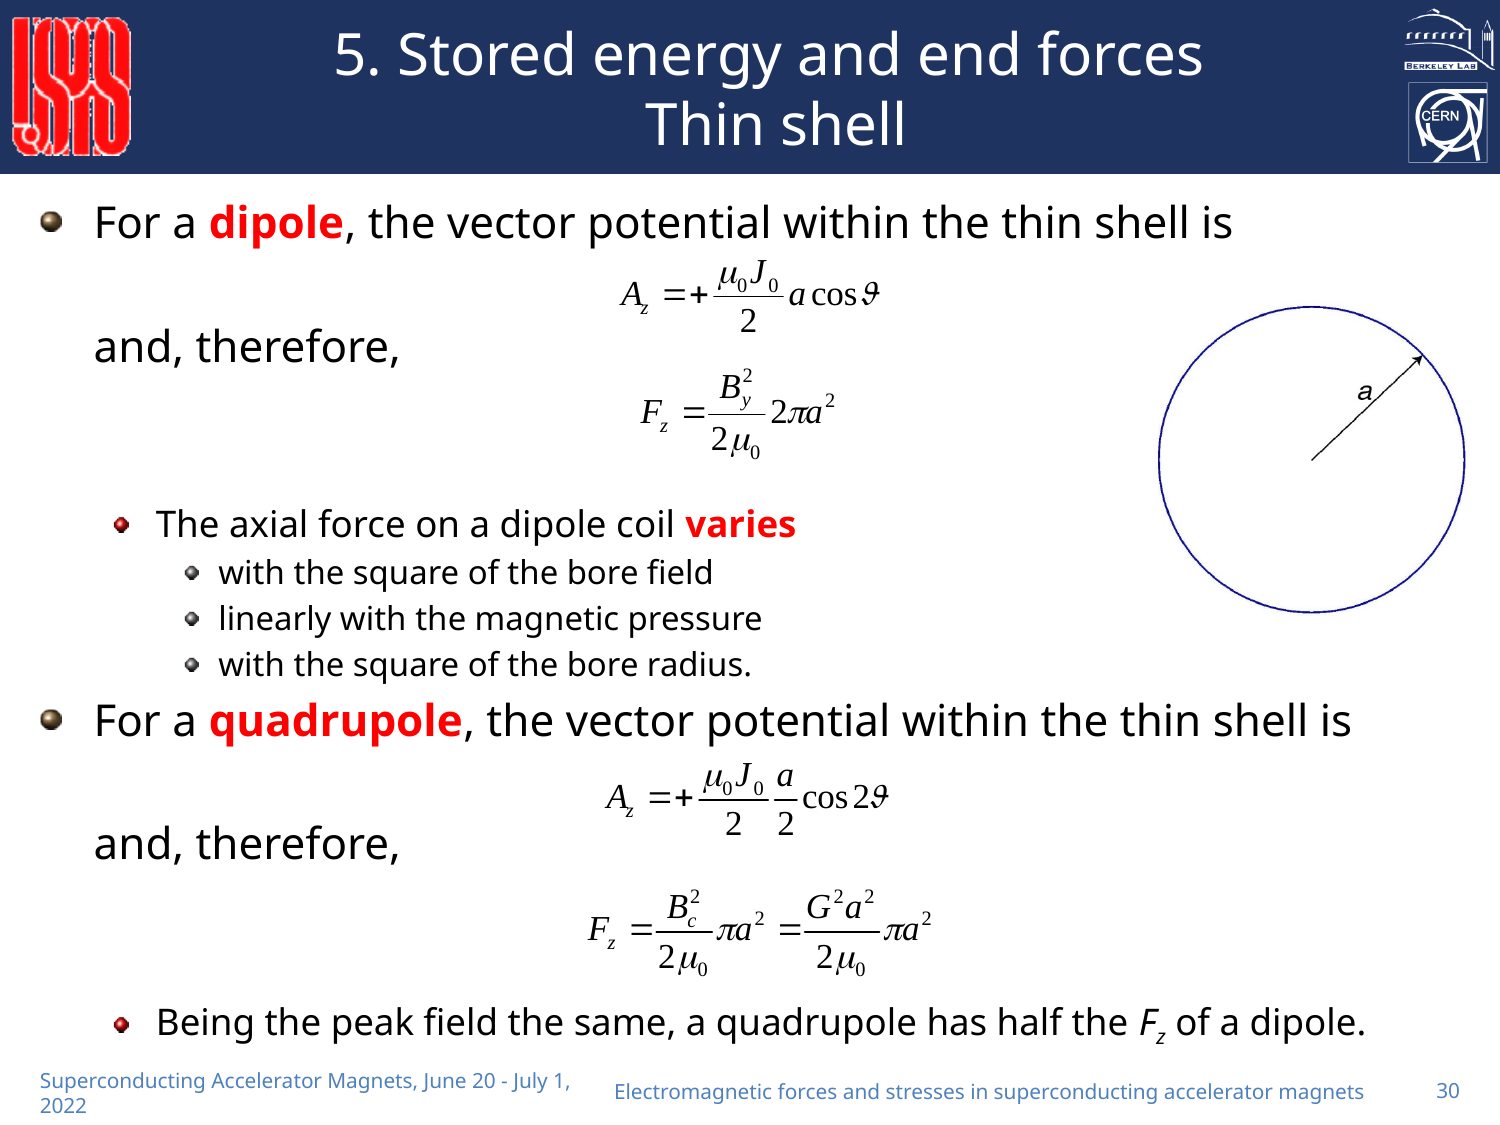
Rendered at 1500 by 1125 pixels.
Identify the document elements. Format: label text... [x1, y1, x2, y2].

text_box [613, 249, 888, 341]
picture [1403, 77, 1492, 167]
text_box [581, 879, 938, 985]
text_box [598, 753, 900, 844]
title 5. Stored energy and end forces Thin shell [137, 0, 1400, 175]
picture [182, 609, 199, 626]
picture [39, 708, 62, 730]
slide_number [24, 1073, 613, 1113]
picture [182, 655, 199, 672]
footer Electromagnetic forces and stresses in superconducting accelerator magnets [598, 1072, 1380, 1111]
picture [1403, 7, 1495, 71]
picture [182, 563, 199, 580]
picture [111, 514, 129, 533]
picture [39, 210, 62, 232]
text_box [634, 359, 842, 468]
slide_number 30 [1400, 1072, 1475, 1111]
list For a dipole, the vector potential within the thin shell is and, therefore, The axial force on a dipole coil varies with the square of the bore field linearly with the magnetic pressure with the square of the bore radius. For a quadrupole, the vector potential within the thin shell is and, therefore, Being the peak field the same, a quadrupole has half the Fz of a dipole. [24, 187, 1475, 1063]
picture [111, 1014, 129, 1033]
picture [1153, 300, 1472, 616]
picture [11, 16, 131, 156]
